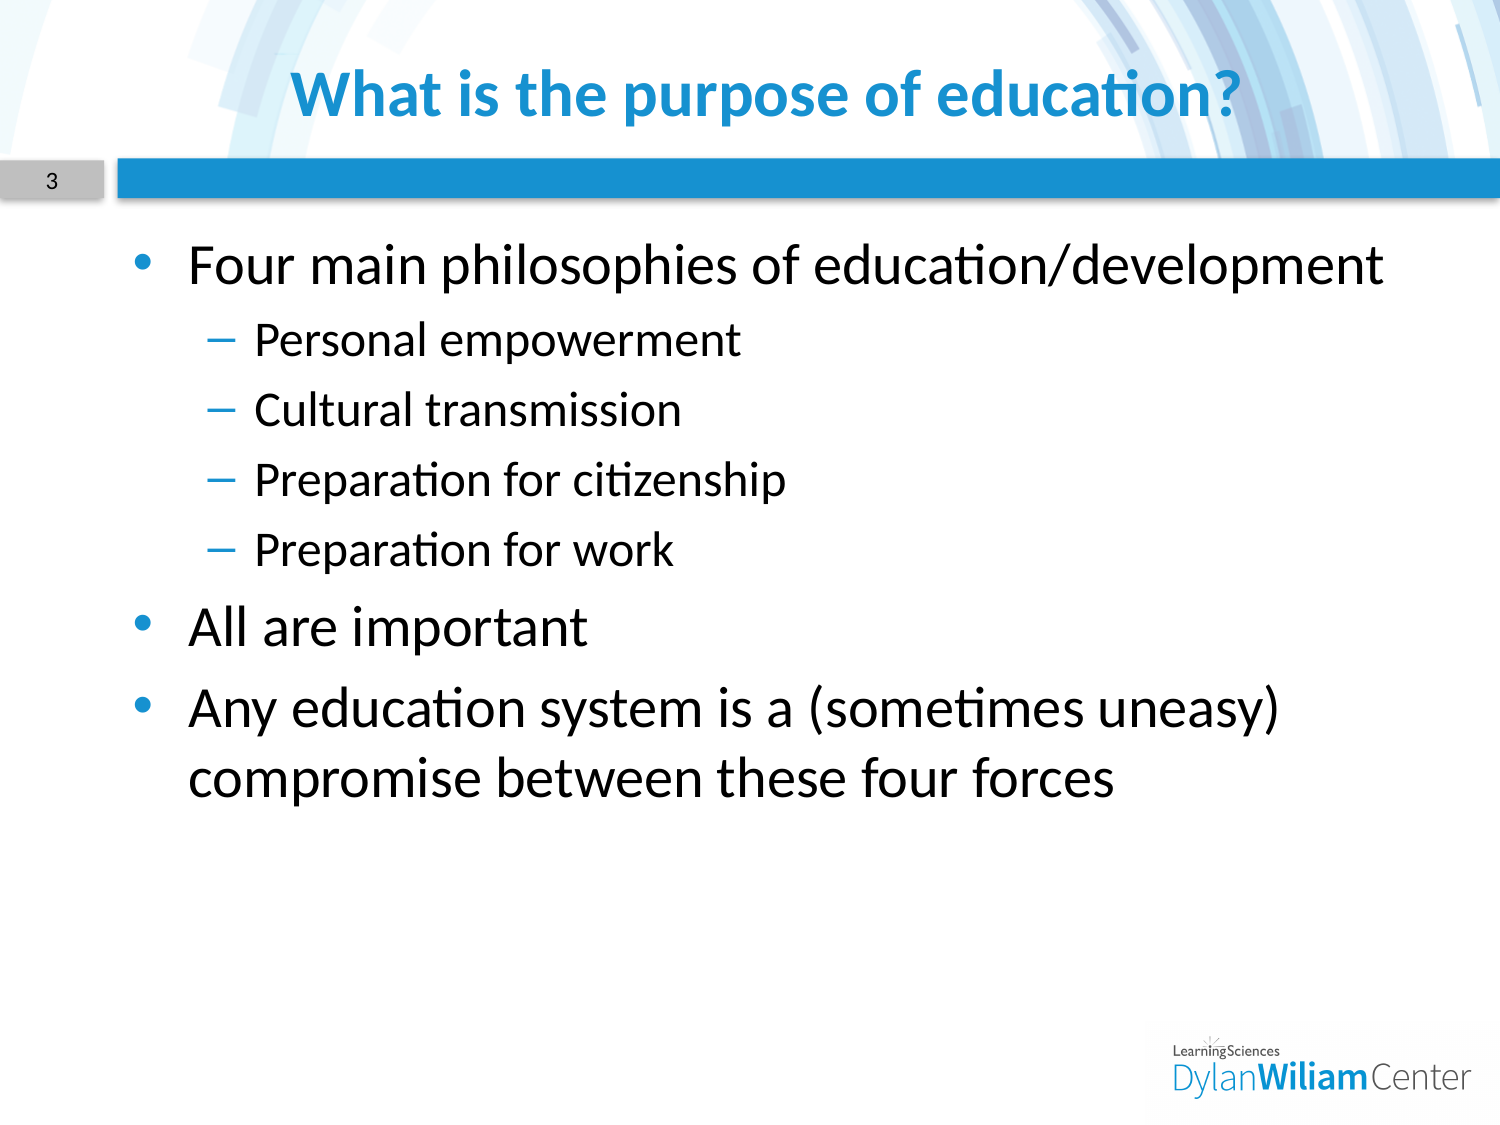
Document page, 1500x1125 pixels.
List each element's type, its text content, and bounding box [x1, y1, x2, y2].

picture [1145, 1021, 1500, 1125]
picture [0, 0, 1500, 159]
title What is the purpose of education? [117, 38, 1418, 141]
list Four main philosophies of education/development Personal empowerment Cultural transmission Preparation for citizenship Preparation for work All are important Any education system is a (sometimes uneasy) compromise between these four forces [117, 218, 1425, 1022]
slide_number 3 [0, 160, 105, 199]
